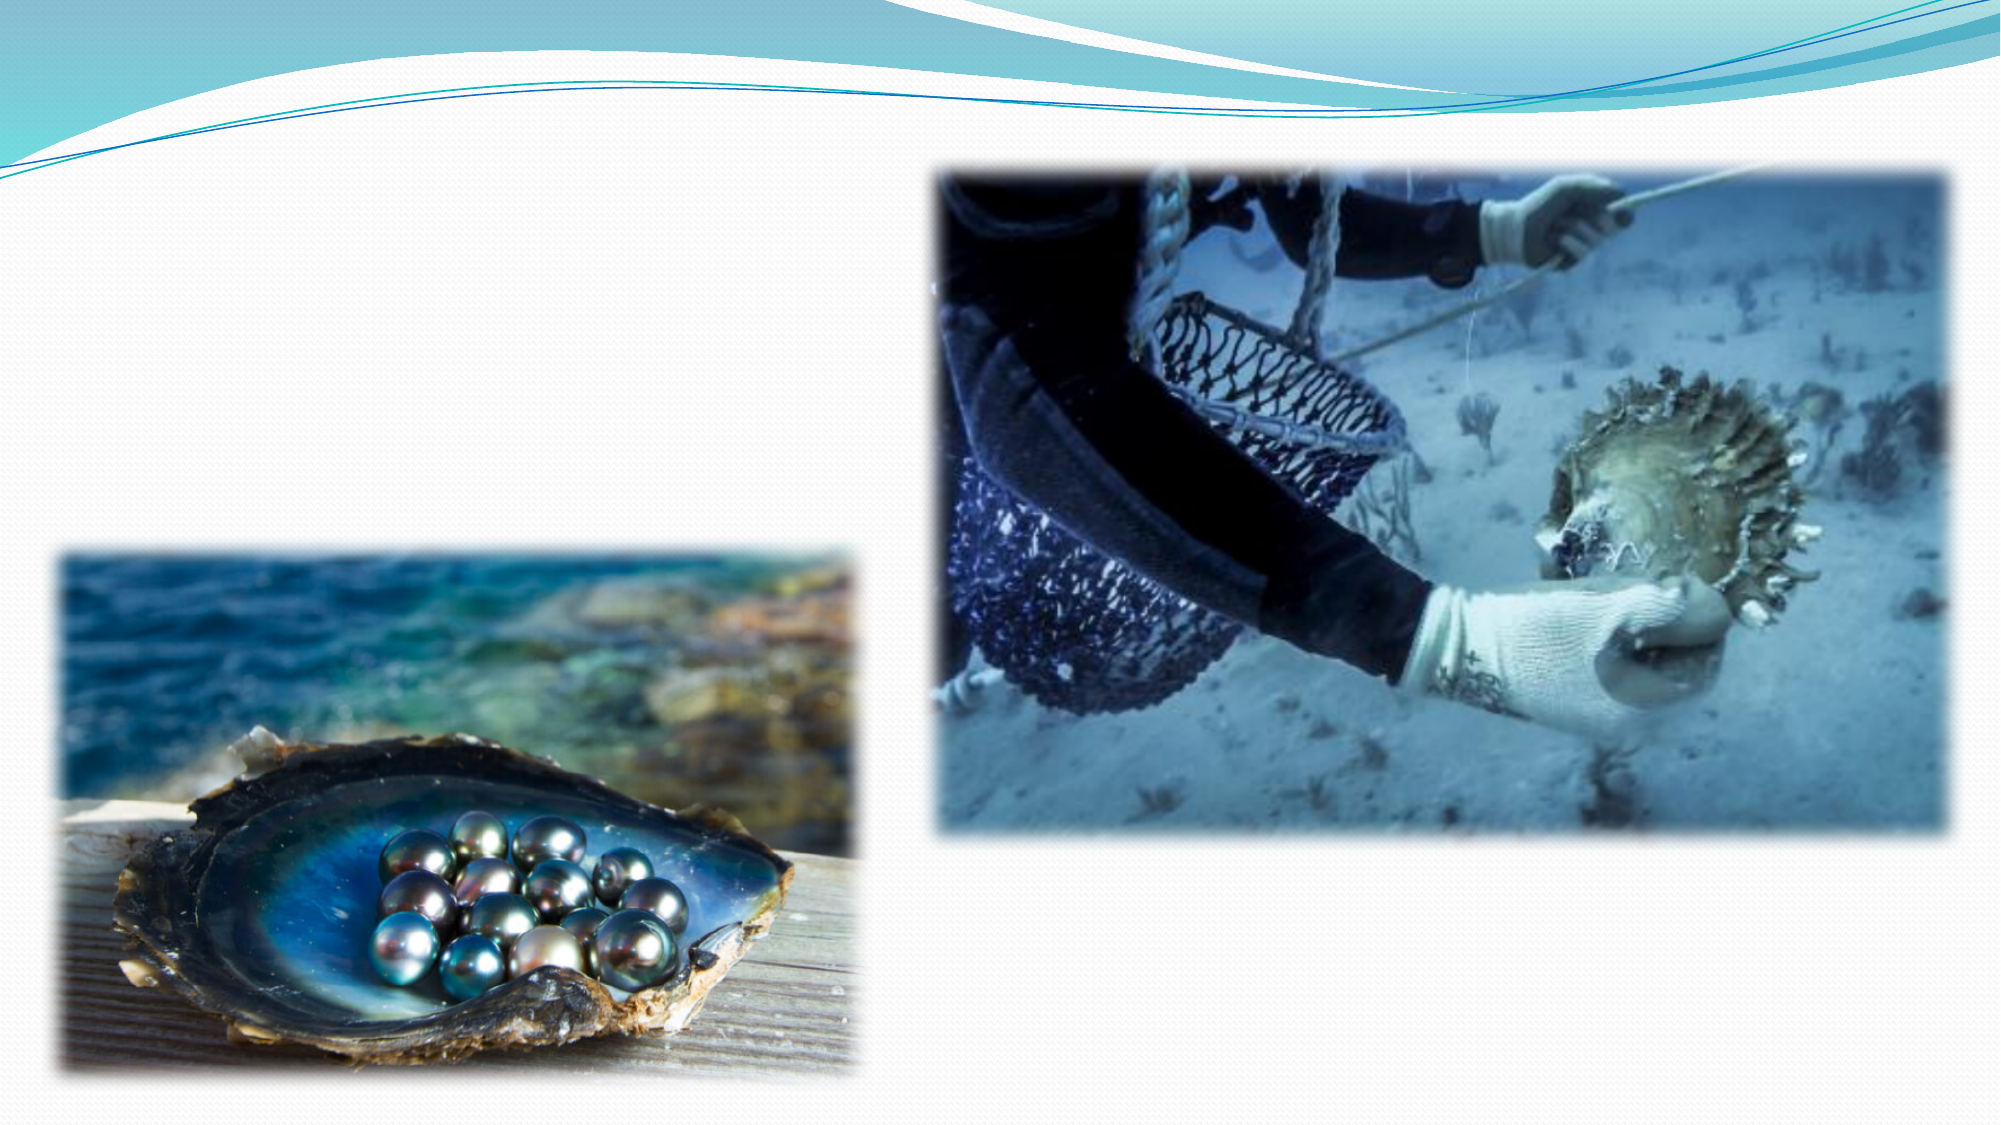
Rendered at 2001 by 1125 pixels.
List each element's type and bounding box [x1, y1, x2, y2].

picture [918, 154, 1967, 854]
picture [39, 535, 873, 1092]
